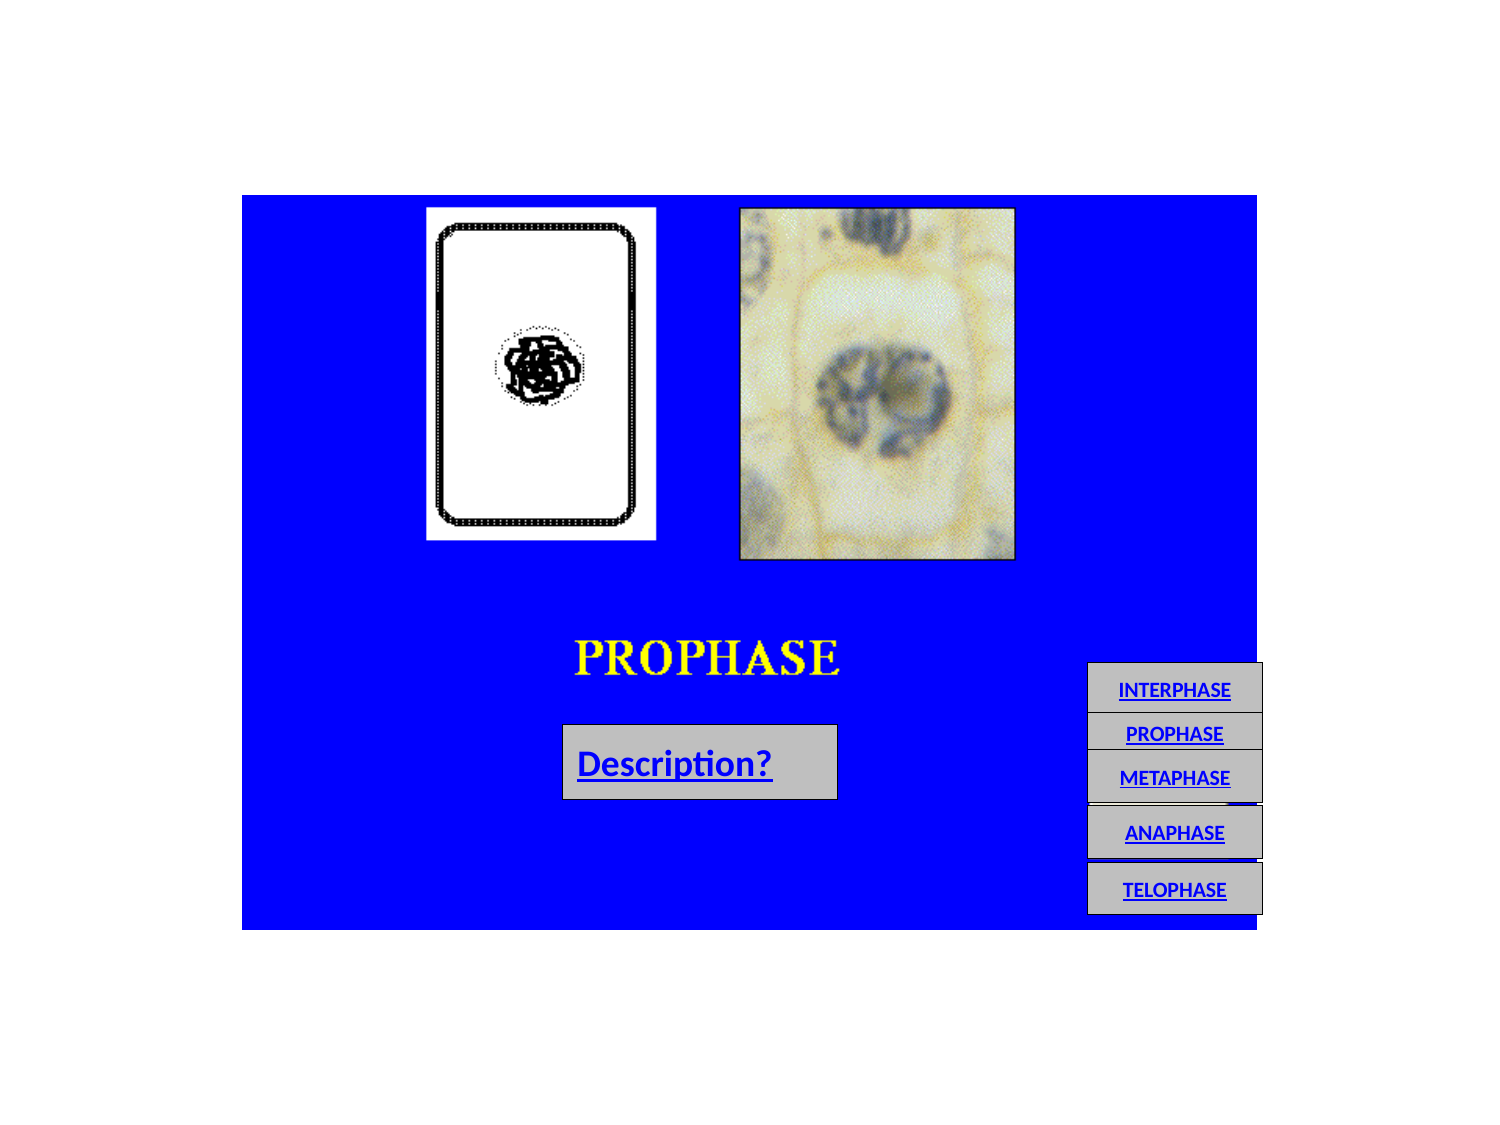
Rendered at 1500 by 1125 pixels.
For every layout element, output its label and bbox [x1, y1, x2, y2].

picture [242, 195, 1258, 930]
